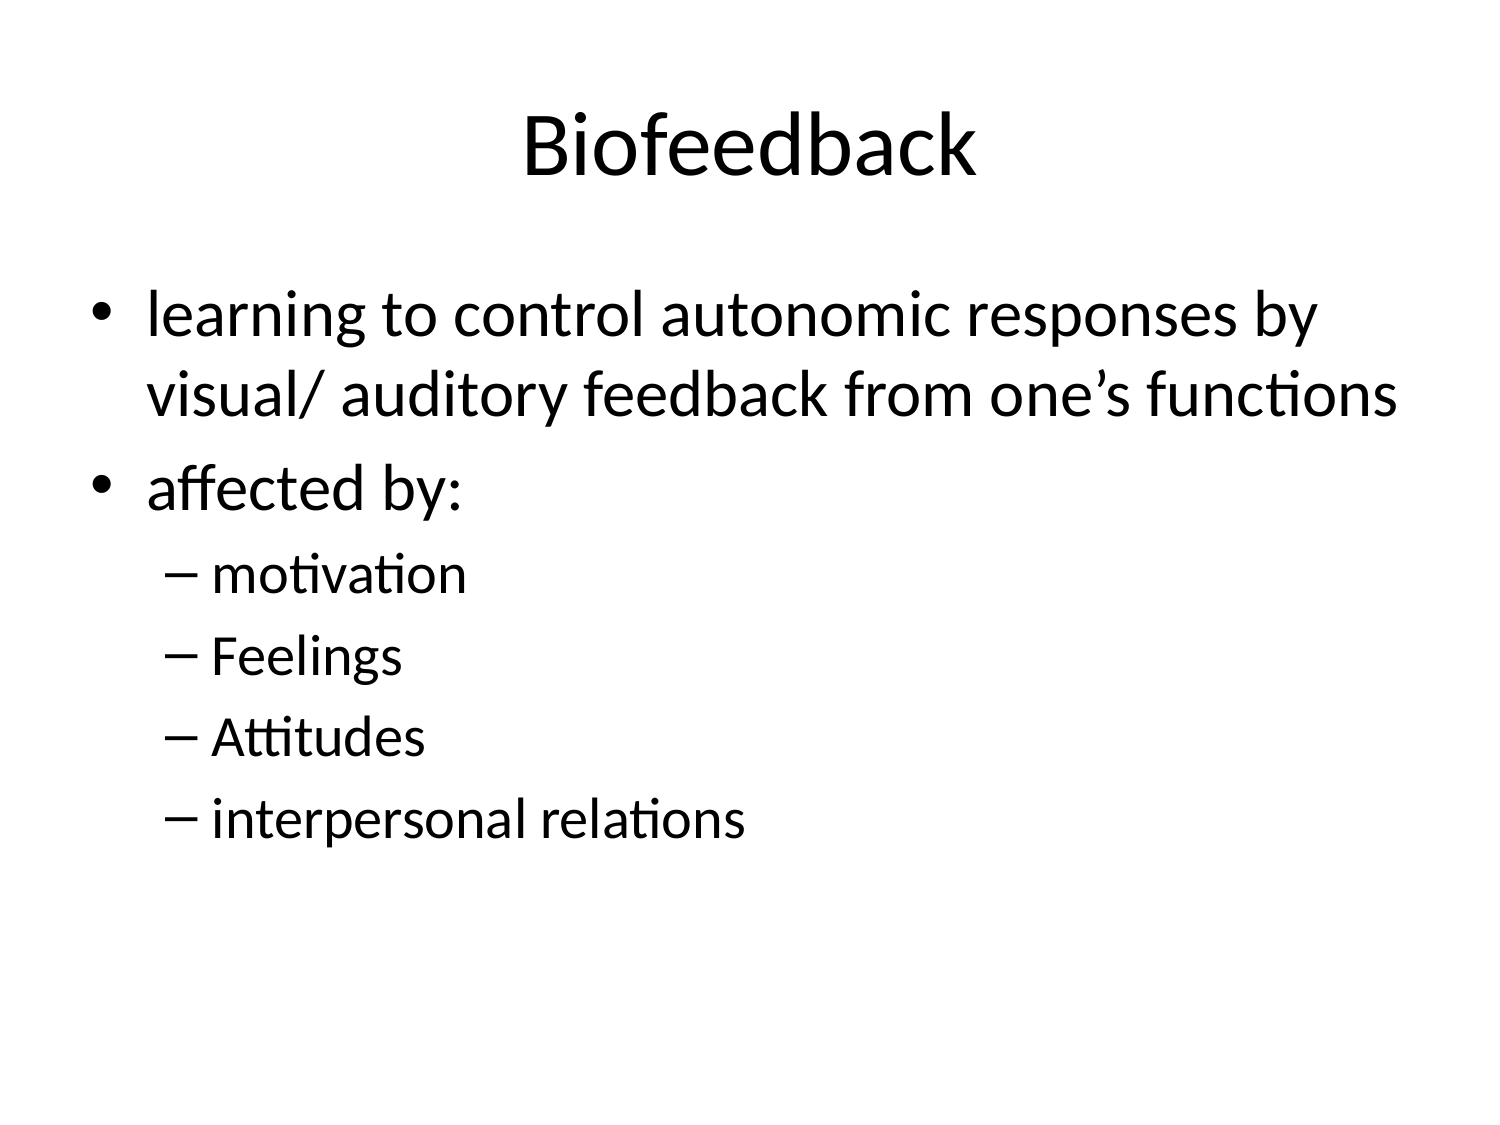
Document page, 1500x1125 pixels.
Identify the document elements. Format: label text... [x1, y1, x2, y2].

title Biofeedback [75, 45, 1425, 233]
list learning to control autonomic responses by visual/ auditory feedback from one’s functions affected by: motivation Feelings Attitudes interpersonal relations [75, 262, 1425, 1005]
